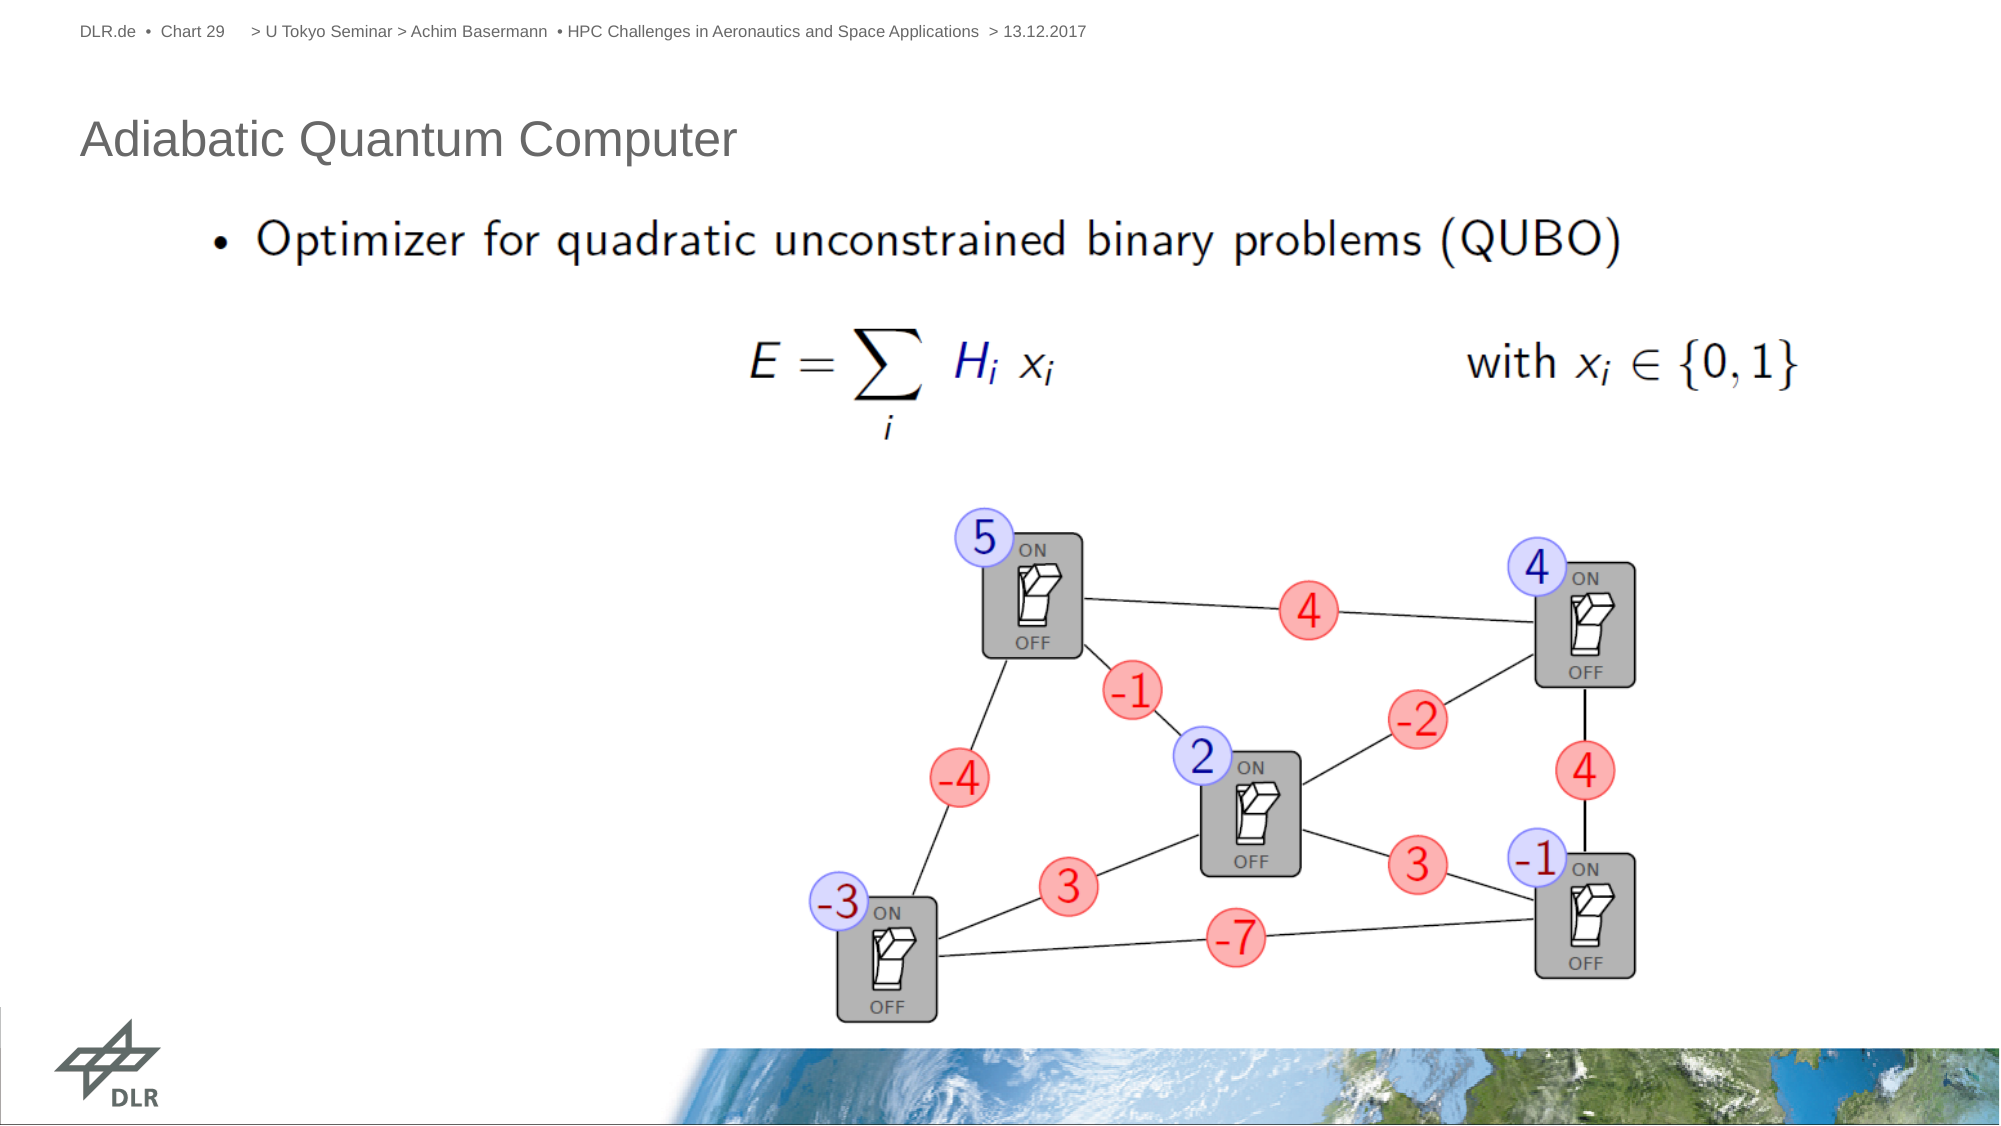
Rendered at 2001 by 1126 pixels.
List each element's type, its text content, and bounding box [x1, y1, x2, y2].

slide_number DLR.de • Chart 29 [79, 20, 251, 45]
picture [0, 208, 2000, 1125]
title Adiabatic Quantum Computer [79, 106, 1921, 228]
footer > U Tokyo Seminar > Achim Basermann • HPC Challenges in Aeronautics and Space Applications > 13.12.2017 [251, 20, 1921, 45]
